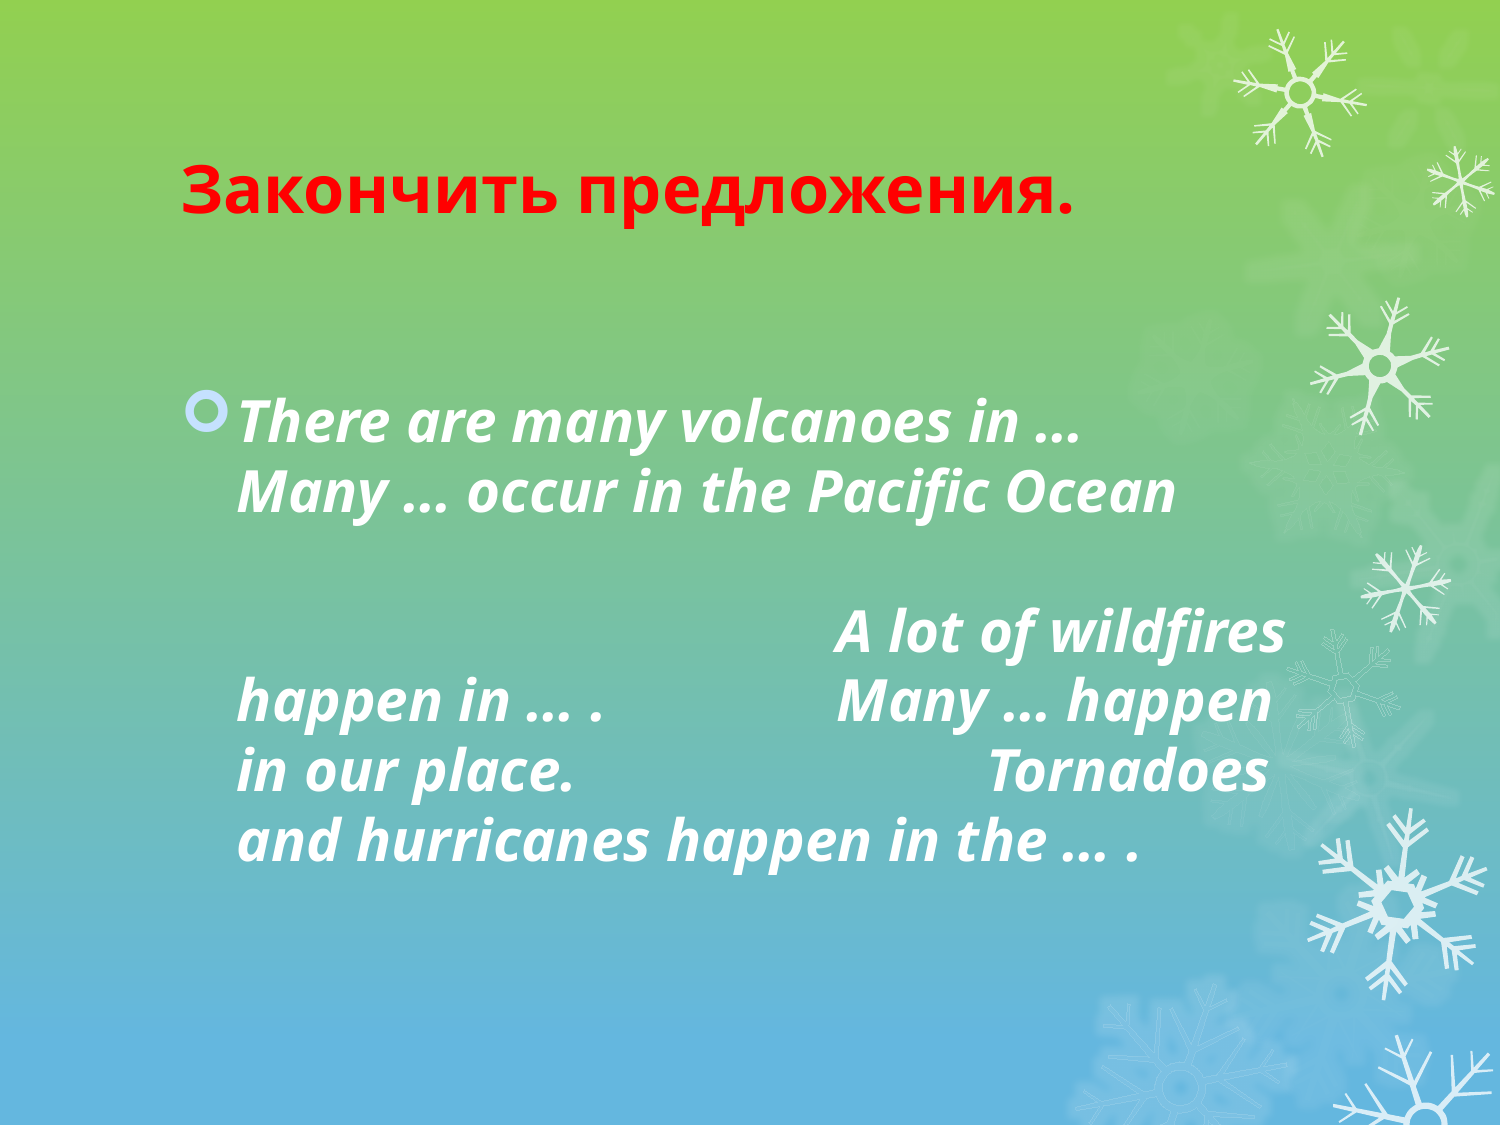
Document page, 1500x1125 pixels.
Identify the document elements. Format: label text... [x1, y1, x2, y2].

title Закончить предложения. [165, 110, 1335, 263]
list There are many volcanoes in … Many … occur in the Pacific Ocean A lot of wildfires happen in … . Many … happen in our place. Tornadoes and hurricanes happen in the … . [165, 296, 1335, 962]
